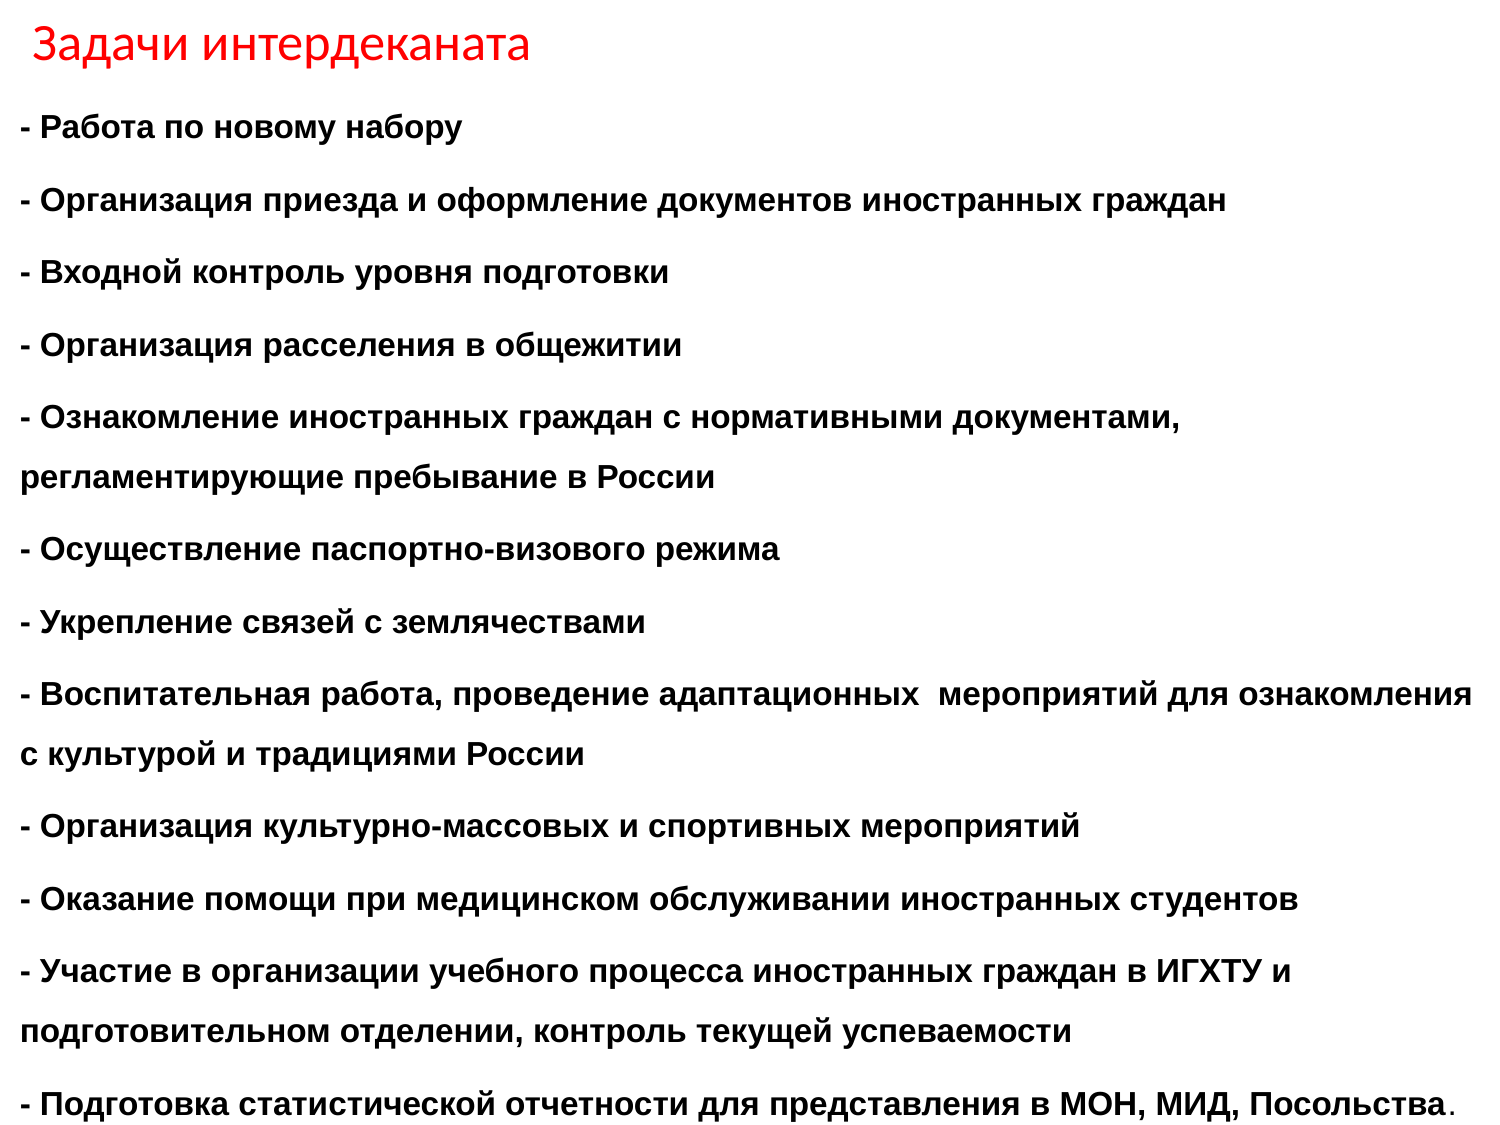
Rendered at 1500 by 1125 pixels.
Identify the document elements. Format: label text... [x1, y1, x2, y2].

list - Работа по новому набору - Организация приезда и оформление документов иностранных граждан - Входной контроль уровня подготовки - Организация расселения в общежитии - Ознакомление иностранных граждан с нормативными документами, регламентирующие пребывание в России - Осуществление паспортно-визового режима - Укрепление связей с землячествами - Воспитательная работа, проведение адаптационных мероприятий для ознакомления с культурой и традициями России - Организация культурно-массовых и спортивных мероприятий - Оказание помощи при медицинском обслуживании иностранных студентов - Участие в организации учебного процесса иностранных граждан в ИГХТУ и подготовительном отделении, контроль текущей успеваемости - Подготовка статистической отчетности для представления в МОН, МИД, Посольства. [4, 78, 1500, 988]
title Задачи интердеканата [17, 0, 1368, 78]
